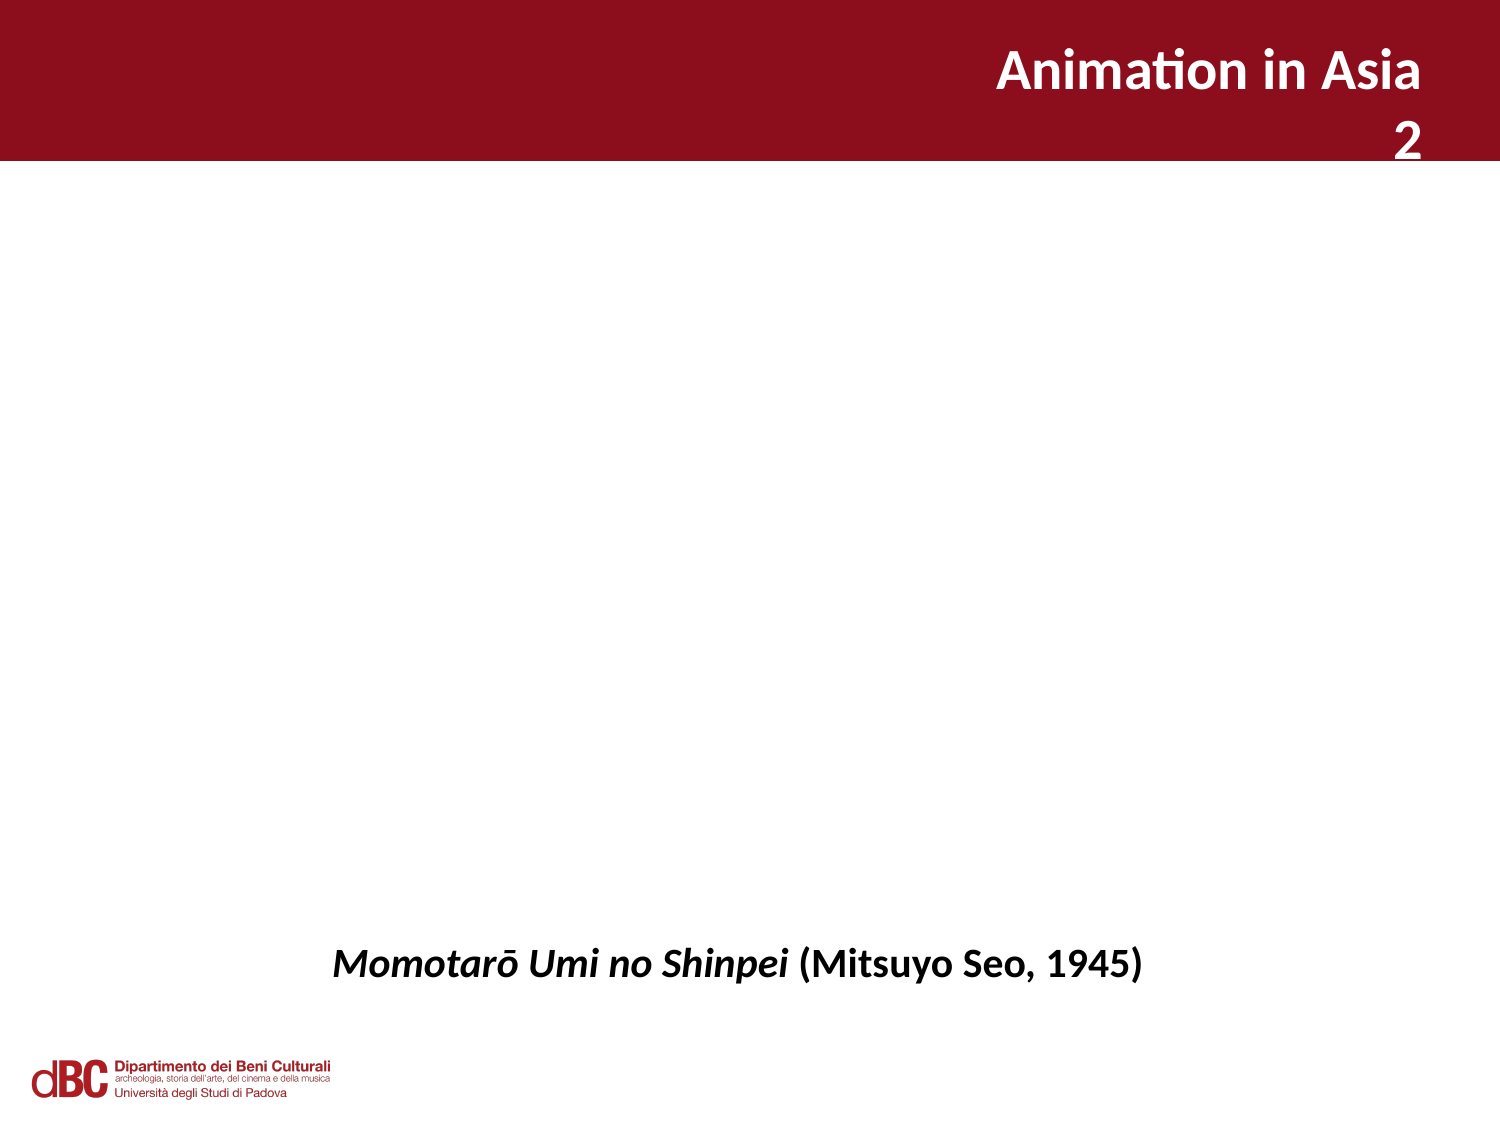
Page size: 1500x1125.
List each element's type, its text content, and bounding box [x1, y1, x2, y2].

text_box [0, 0, 1500, 161]
text_box Animation in Asia 2 Japan [953, 31, 1423, 141]
picture [29, 1058, 337, 1104]
text_box Momotarō Umi no Shinpei (Mitsuyo Seo, 1945) [324, 928, 1176, 994]
